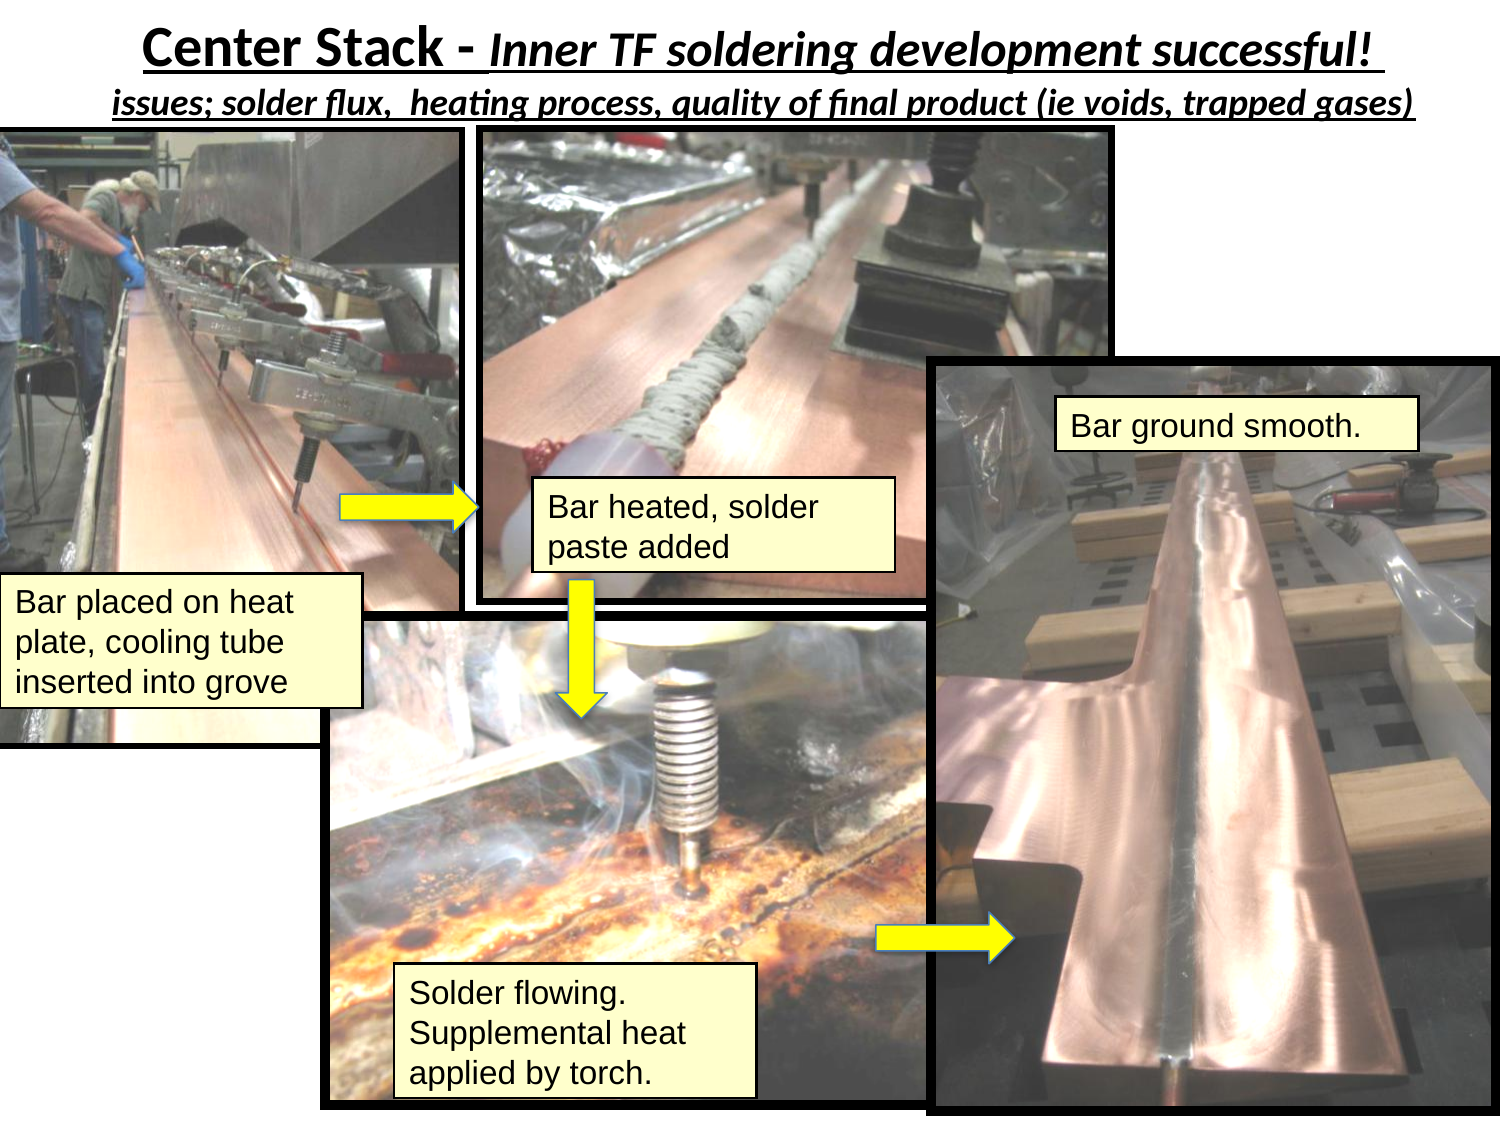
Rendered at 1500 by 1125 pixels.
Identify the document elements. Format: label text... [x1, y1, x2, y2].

text_box [567, 606, 596, 618]
picture [0, 131, 1492, 1106]
text_box [463, 490, 477, 525]
title Center Stack - Inner TF soldering development successful! issues; solder flux, heating process, quality of final product (ie voids, trapped gases) [52, 0, 1476, 132]
